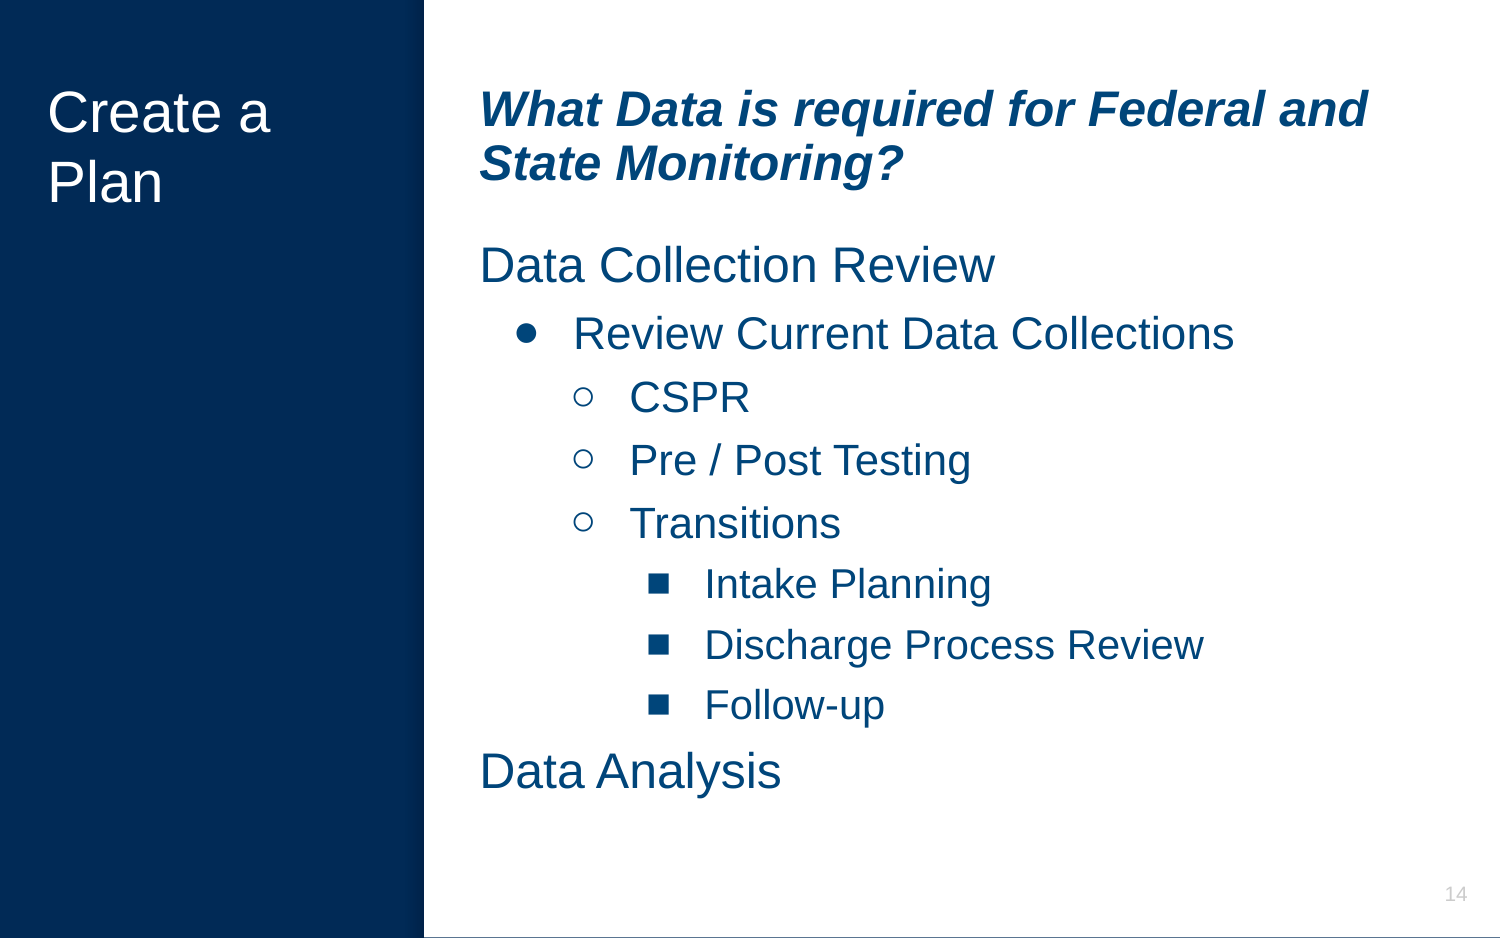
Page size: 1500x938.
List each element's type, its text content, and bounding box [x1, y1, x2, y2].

slide_number 14 [1403, 865, 1483, 938]
list What Data is required for Federal and State Monitoring? Data Collection Review Review Current Data Collections CSPR Pre / Post Testing Transitions Intake Planning Discharge Process Review Follow-up Data Analysis [464, 68, 1460, 870]
title Create a Plan [35, 68, 385, 870]
